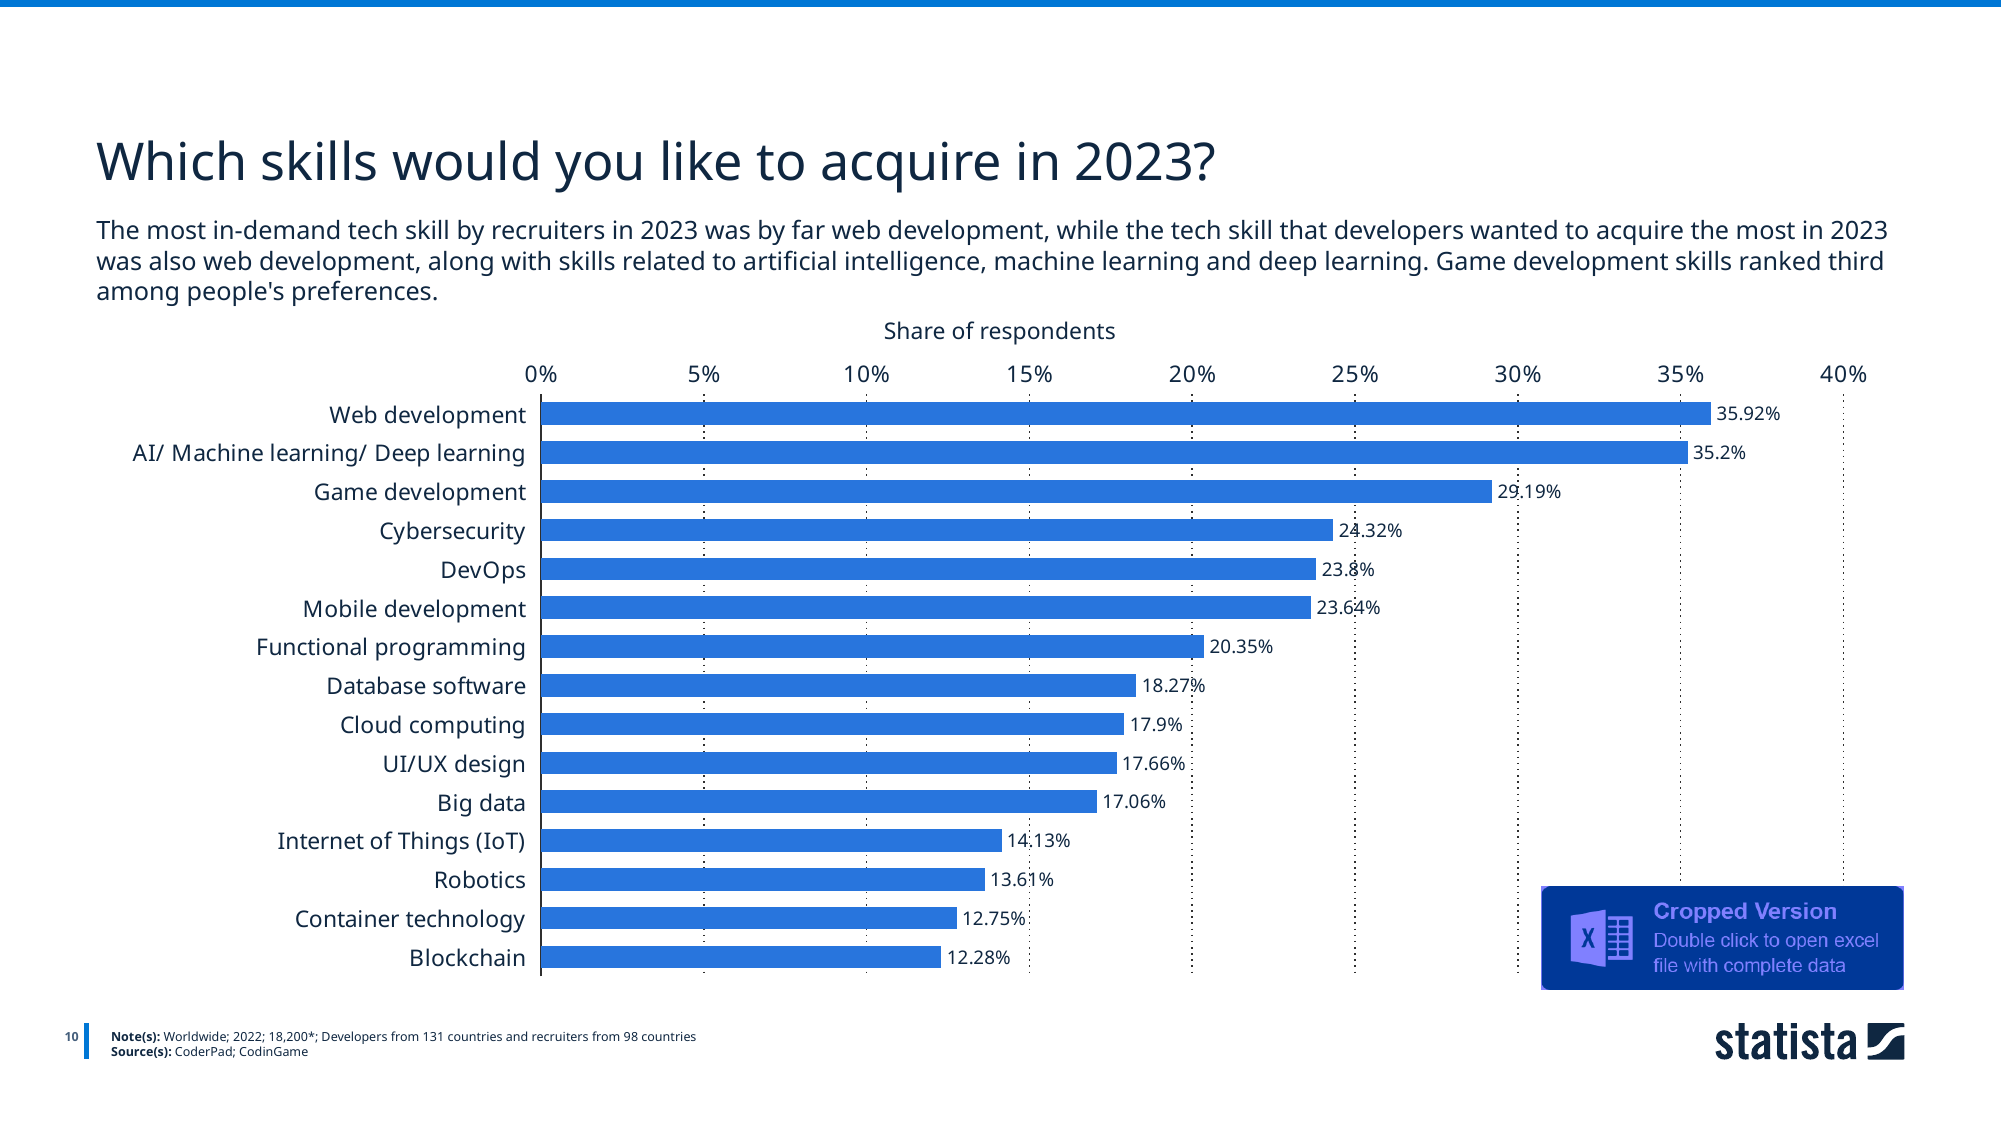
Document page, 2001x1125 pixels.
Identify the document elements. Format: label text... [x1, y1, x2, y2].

text_box [1713, 1021, 1907, 1062]
chart [96, 344, 1904, 990]
text_box [144, 1019, 1464, 1067]
text_box Note(s): Worldwide; 2022; 18,200*; Developers from 131 countries and recruiters from 98 countries Source(s): CoderPad; CodinGame [95, 1020, 1668, 1109]
text_box Which skills would you like to acquire in 2023? [80, 69, 1919, 199]
text_box 10 [0, 1020, 95, 1067]
text_box The most in-demand tech skill by recruiters in 2023 was by far web development, while the tech skill that developers wanted to acquire the most in 2023 was also web development, along with skills related to artificial intelligence, machine learning and deep learning. Game development skills ranked third among people's preferences. [80, 206, 1919, 314]
text_box [0, 0, 2000, 9]
text_box Share of respondents [824, 314, 1176, 344]
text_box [1541, 886, 1904, 990]
